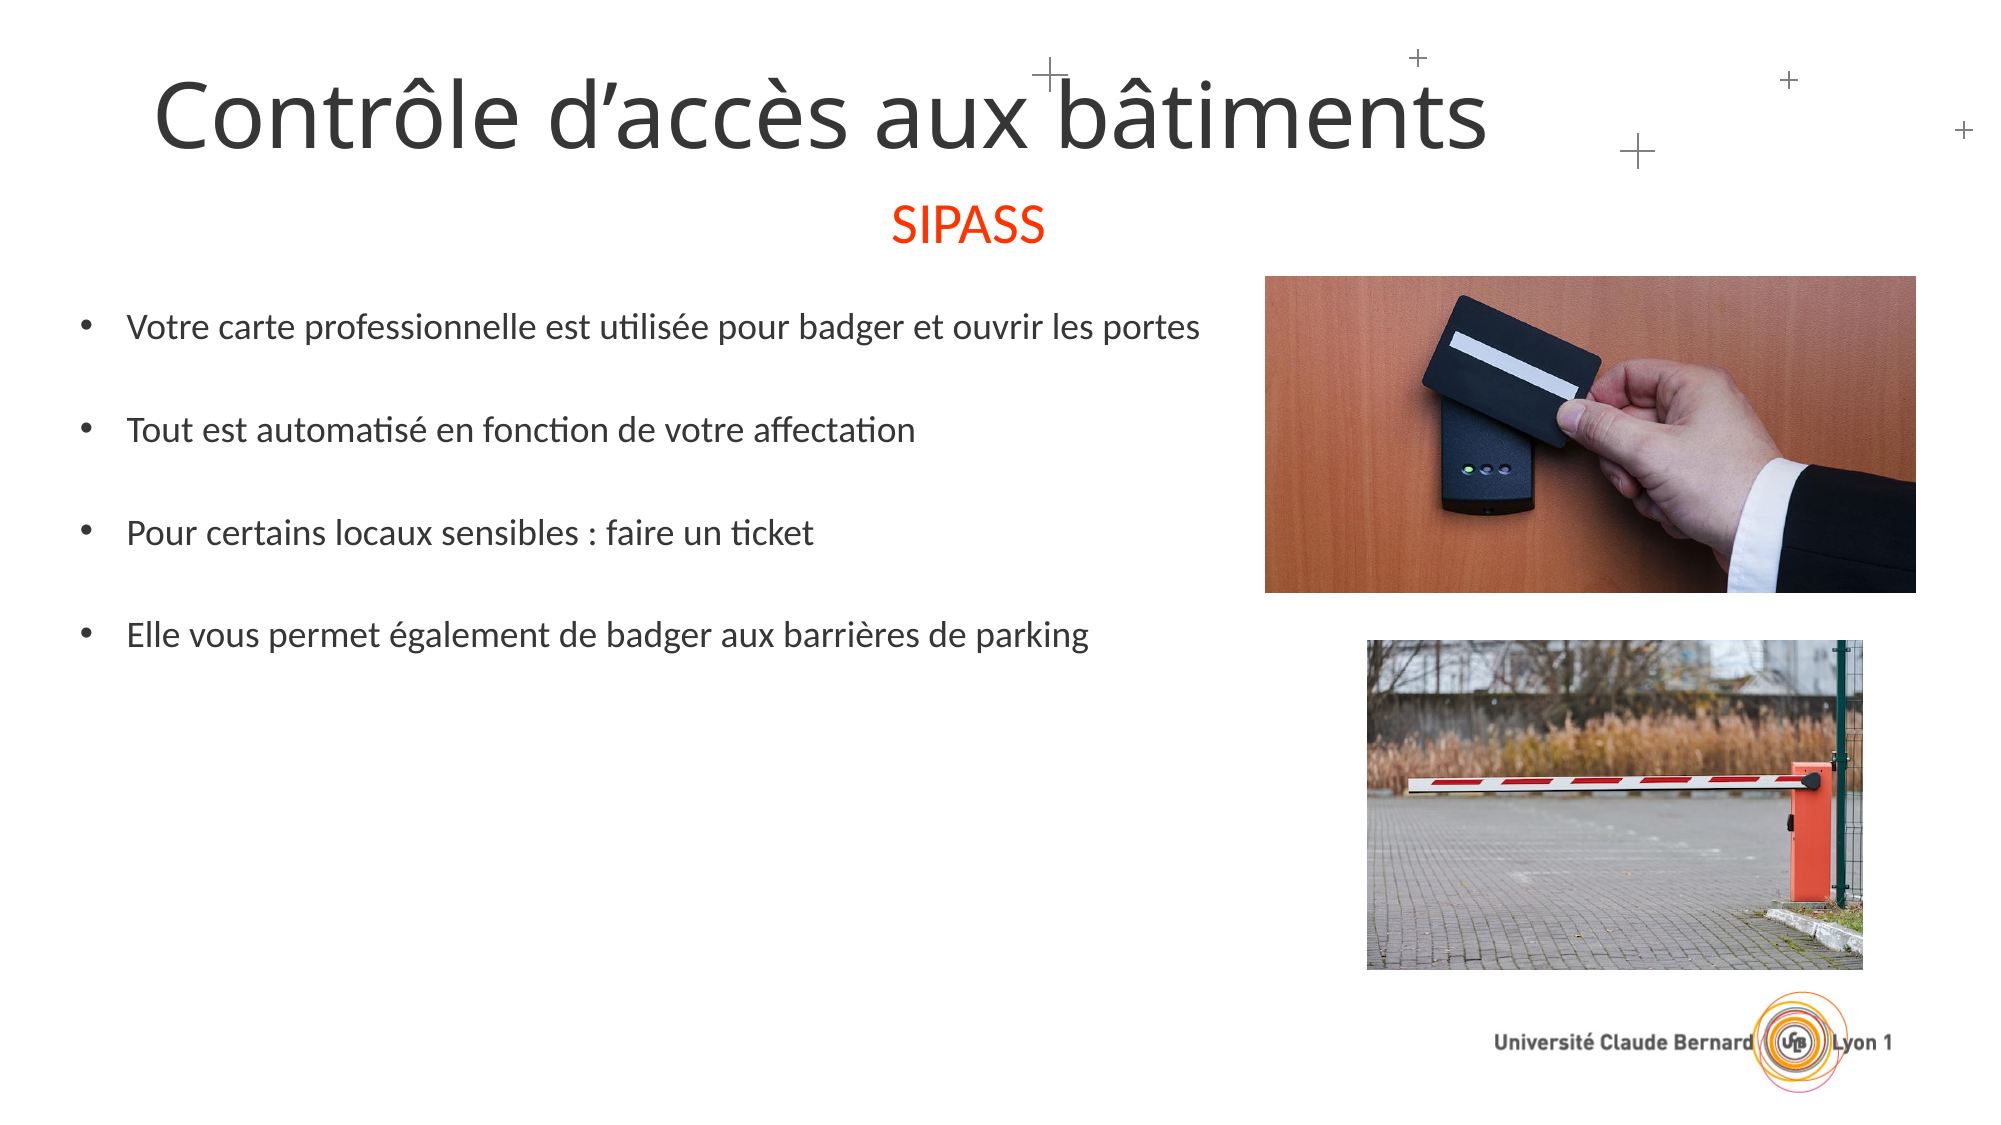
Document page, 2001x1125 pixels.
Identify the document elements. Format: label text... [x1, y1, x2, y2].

text_box Votre carte professionnelle est utilisée pour badger et ouvrir les portes Tout est automatisé en fonction de votre affectation Pour certains locaux sensibles : faire un ticket Elle vous permet également de badger aux barrières de parking [64, 294, 1572, 663]
text_box SIPASS [869, 177, 1068, 263]
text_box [1032, 49, 1973, 169]
picture [1367, 640, 1863, 970]
picture [1264, 276, 1916, 593]
title Contrôle d’accès aux bâtiments [137, 59, 1863, 178]
picture [1466, 979, 1903, 1110]
